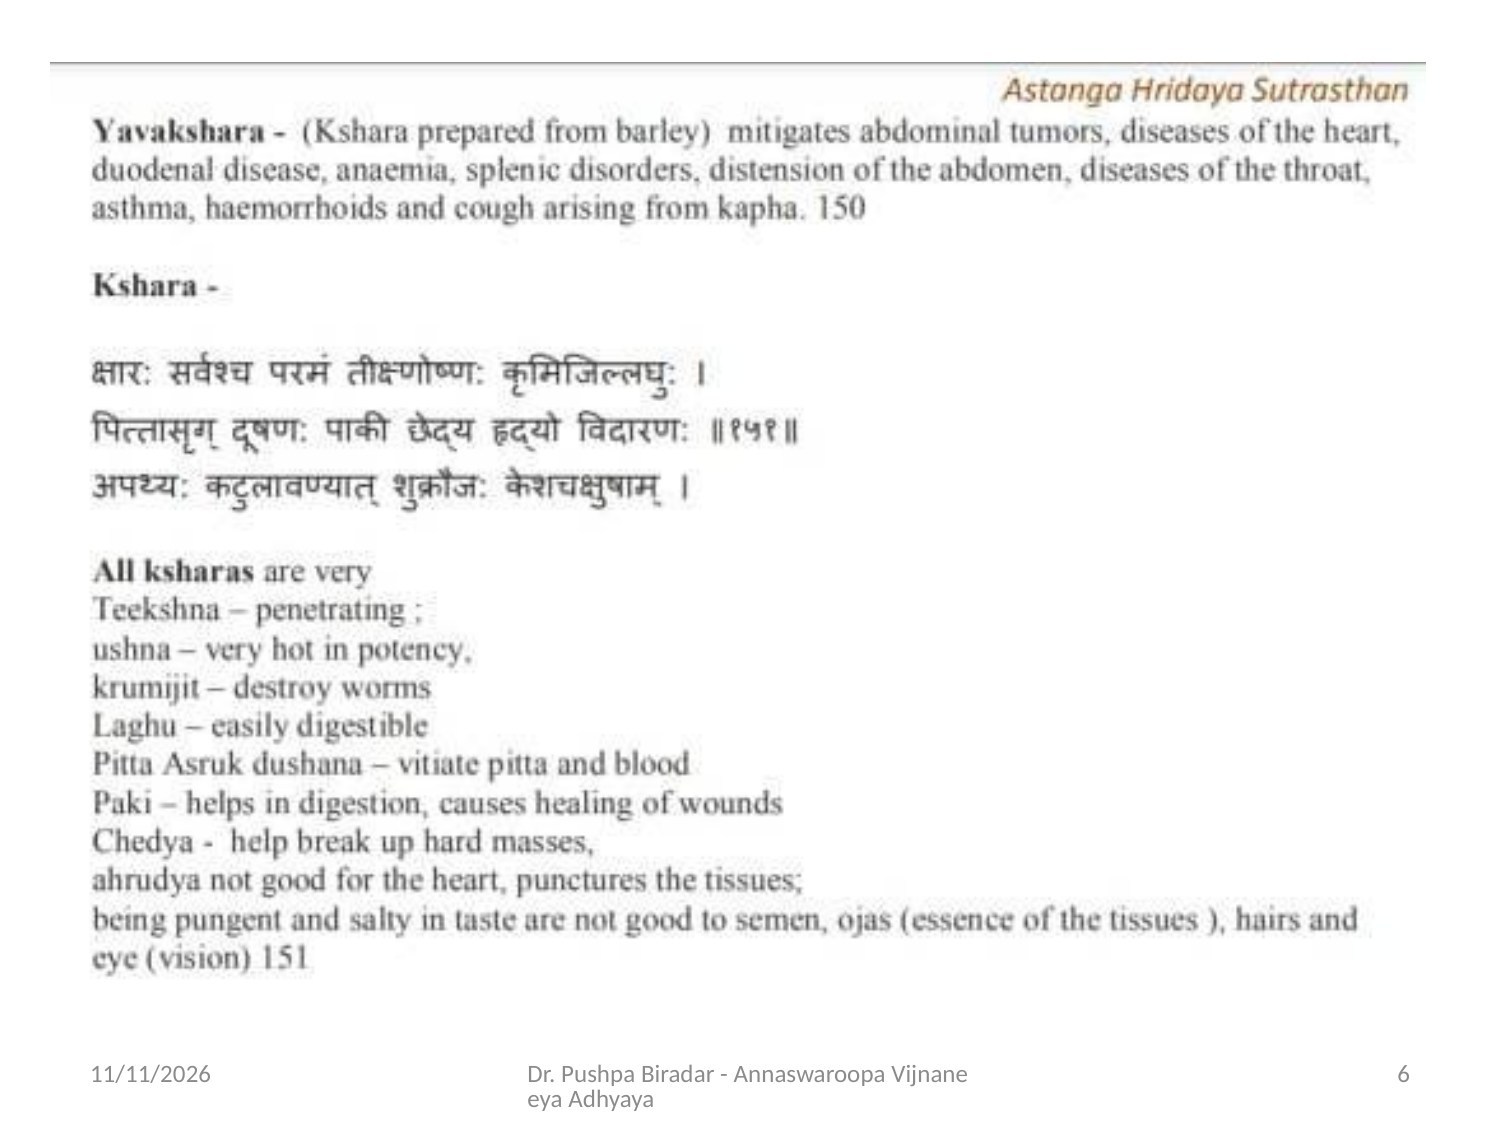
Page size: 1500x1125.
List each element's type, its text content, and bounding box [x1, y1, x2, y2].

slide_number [75, 1042, 425, 1103]
slide_number 6 [1074, 1042, 1425, 1103]
footer Dr. Pushpa Biradar - Annaswaroopa Vijnaneeya Adhyaya [512, 1042, 988, 1103]
picture [49, 62, 1426, 1001]
